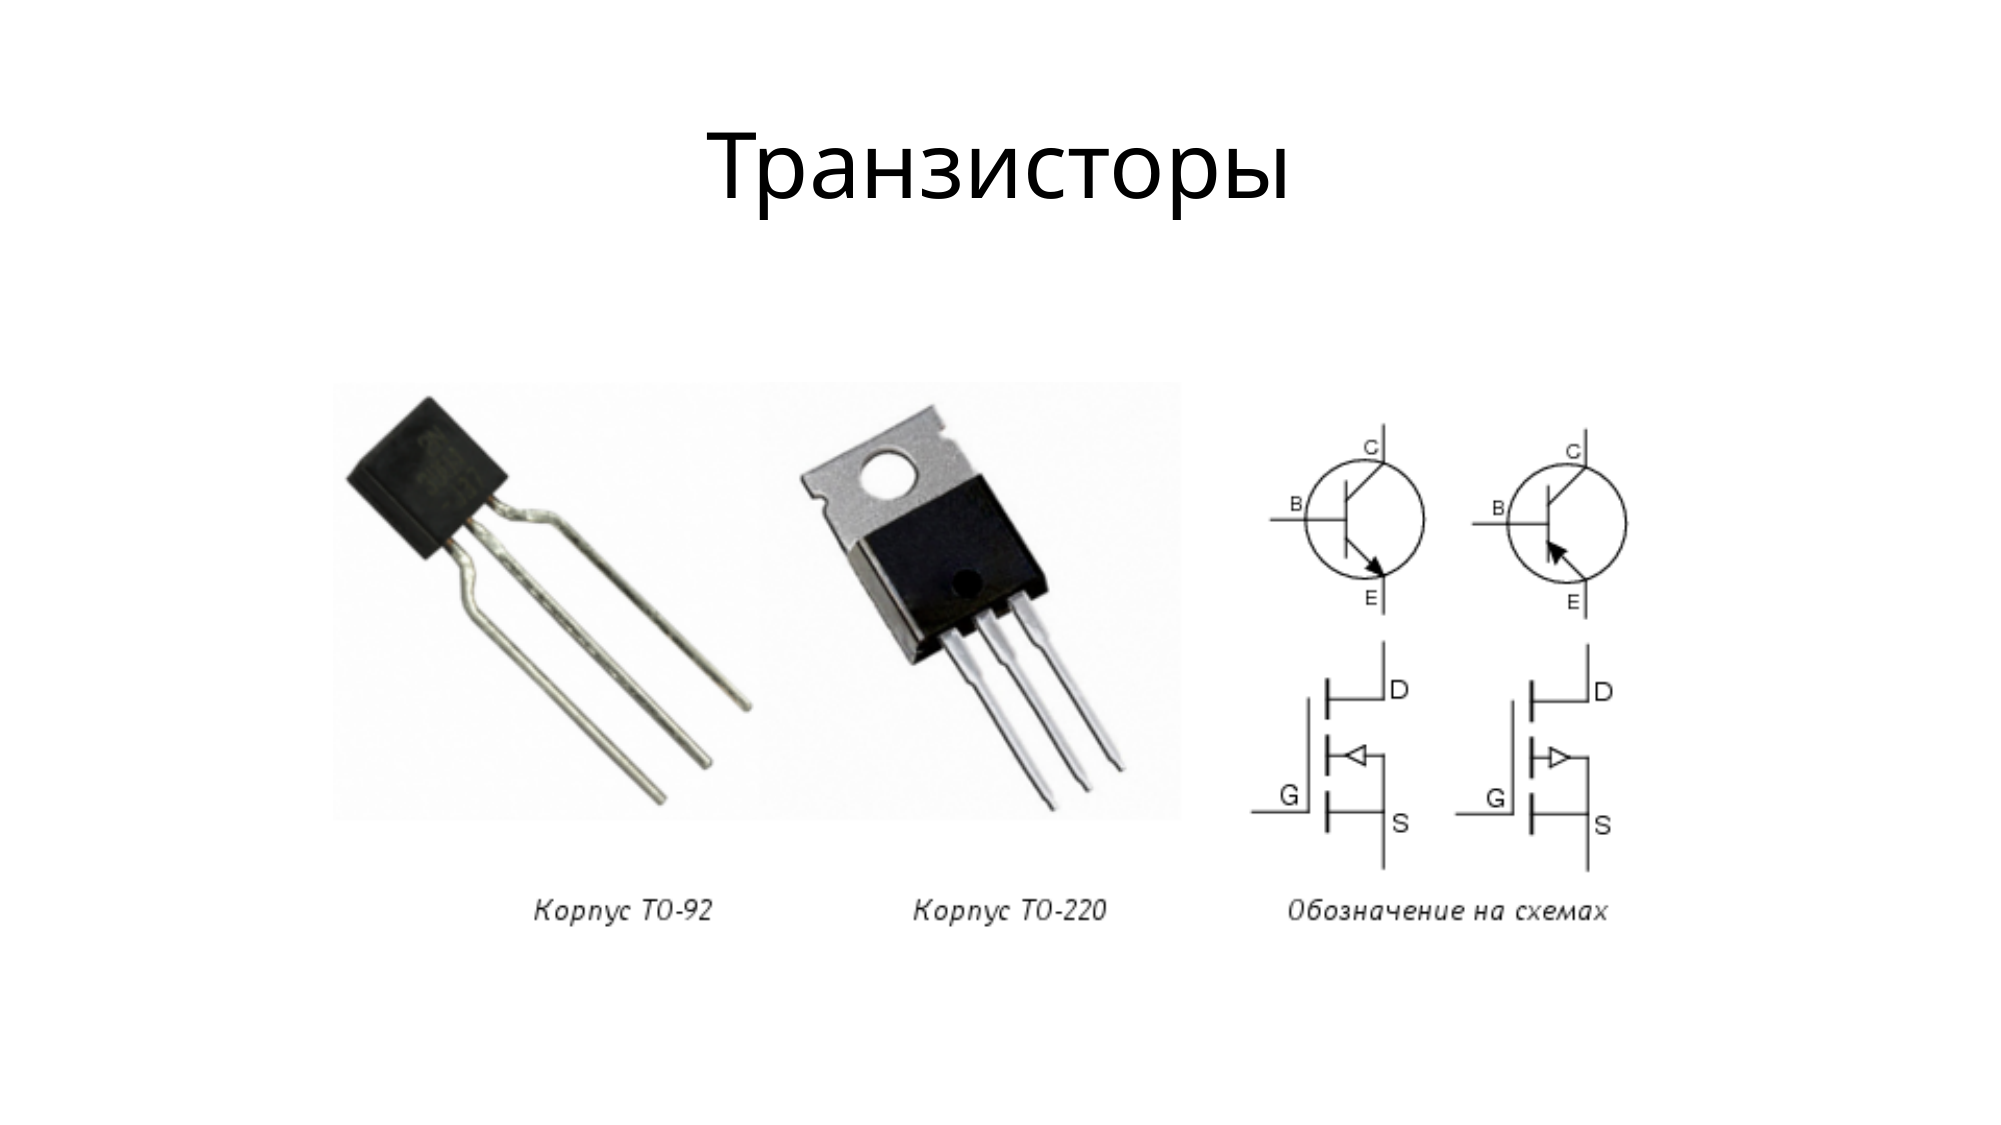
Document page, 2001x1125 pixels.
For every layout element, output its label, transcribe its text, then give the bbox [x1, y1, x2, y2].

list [333, 382, 1667, 931]
title Транзисторы [137, 59, 1863, 278]
